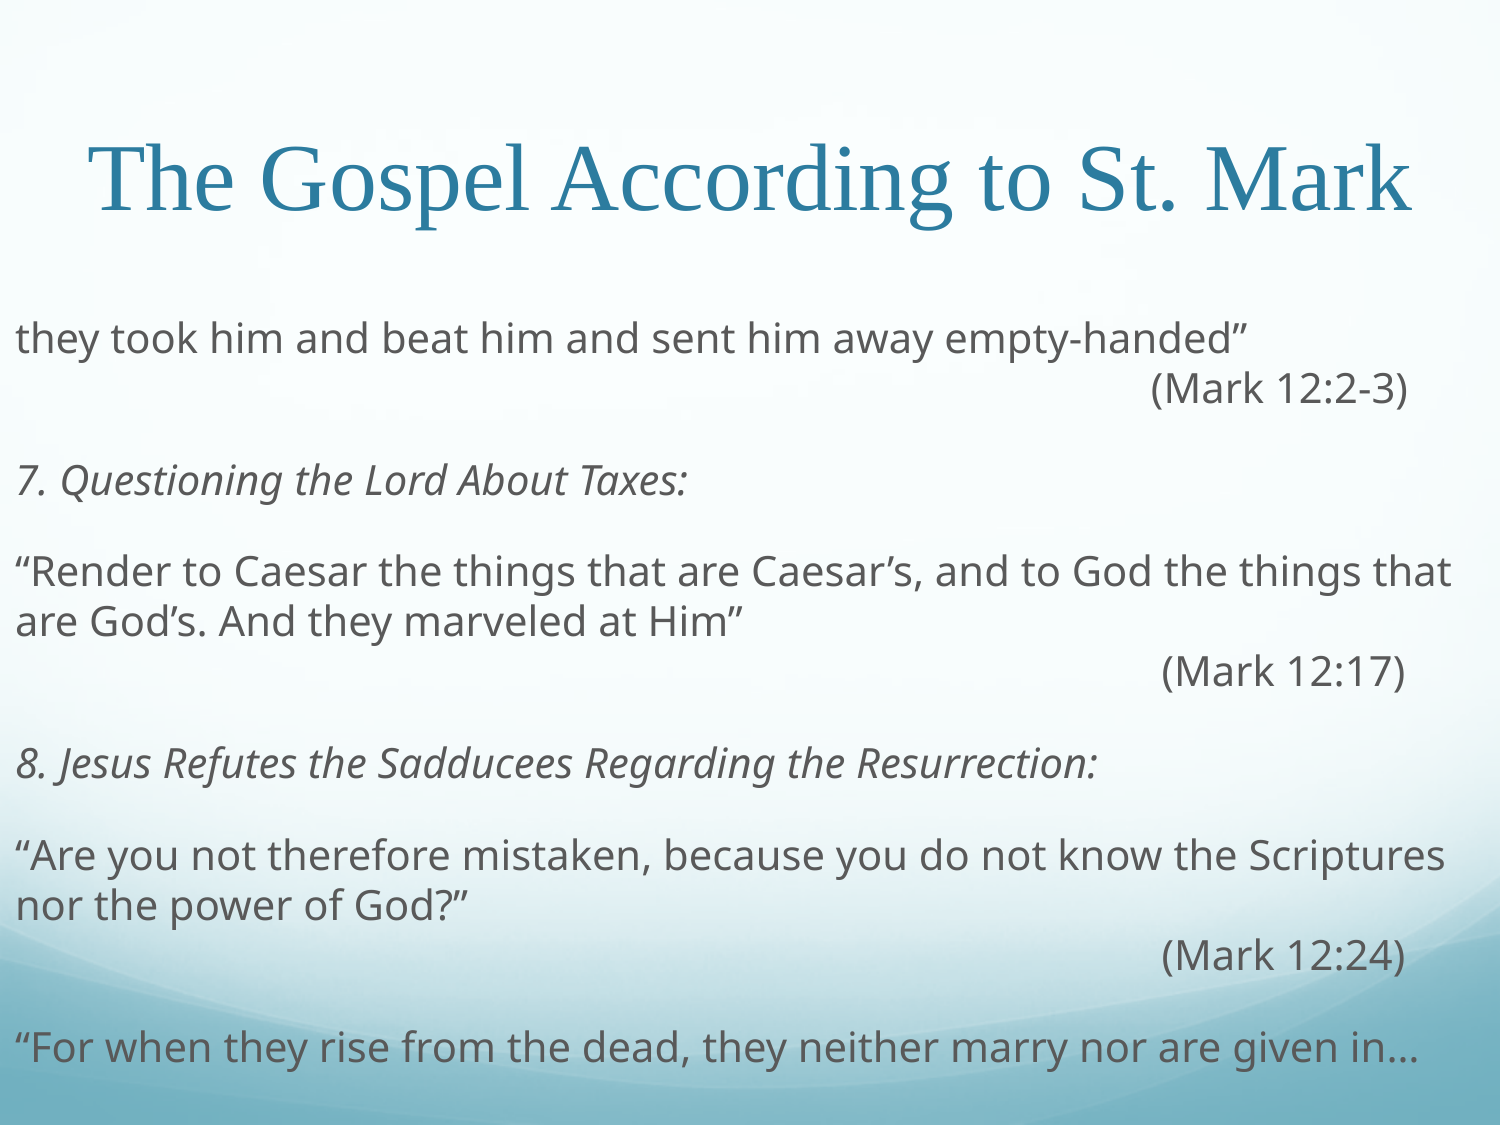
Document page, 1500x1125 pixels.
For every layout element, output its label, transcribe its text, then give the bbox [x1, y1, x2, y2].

list they took him and beat him and sent him away empty-handed” (Mark 12:2-3) 7. Questioning the Lord About Taxes: “Render to Caesar the things that are Caesar’s, and to God the things that are God’s. And they marveled at Him” (Mark 12:17) 8. Jesus Refutes the Sadducees Regarding the Resurrection: “Are you not therefore mistaken, because you do not know the Scriptures nor the power of God?” (Mark 12:24) “For when they rise from the dead, they neither marry nor are given in… [0, 304, 1500, 1125]
title The Gospel According to St. Mark [67, 17, 1433, 238]
